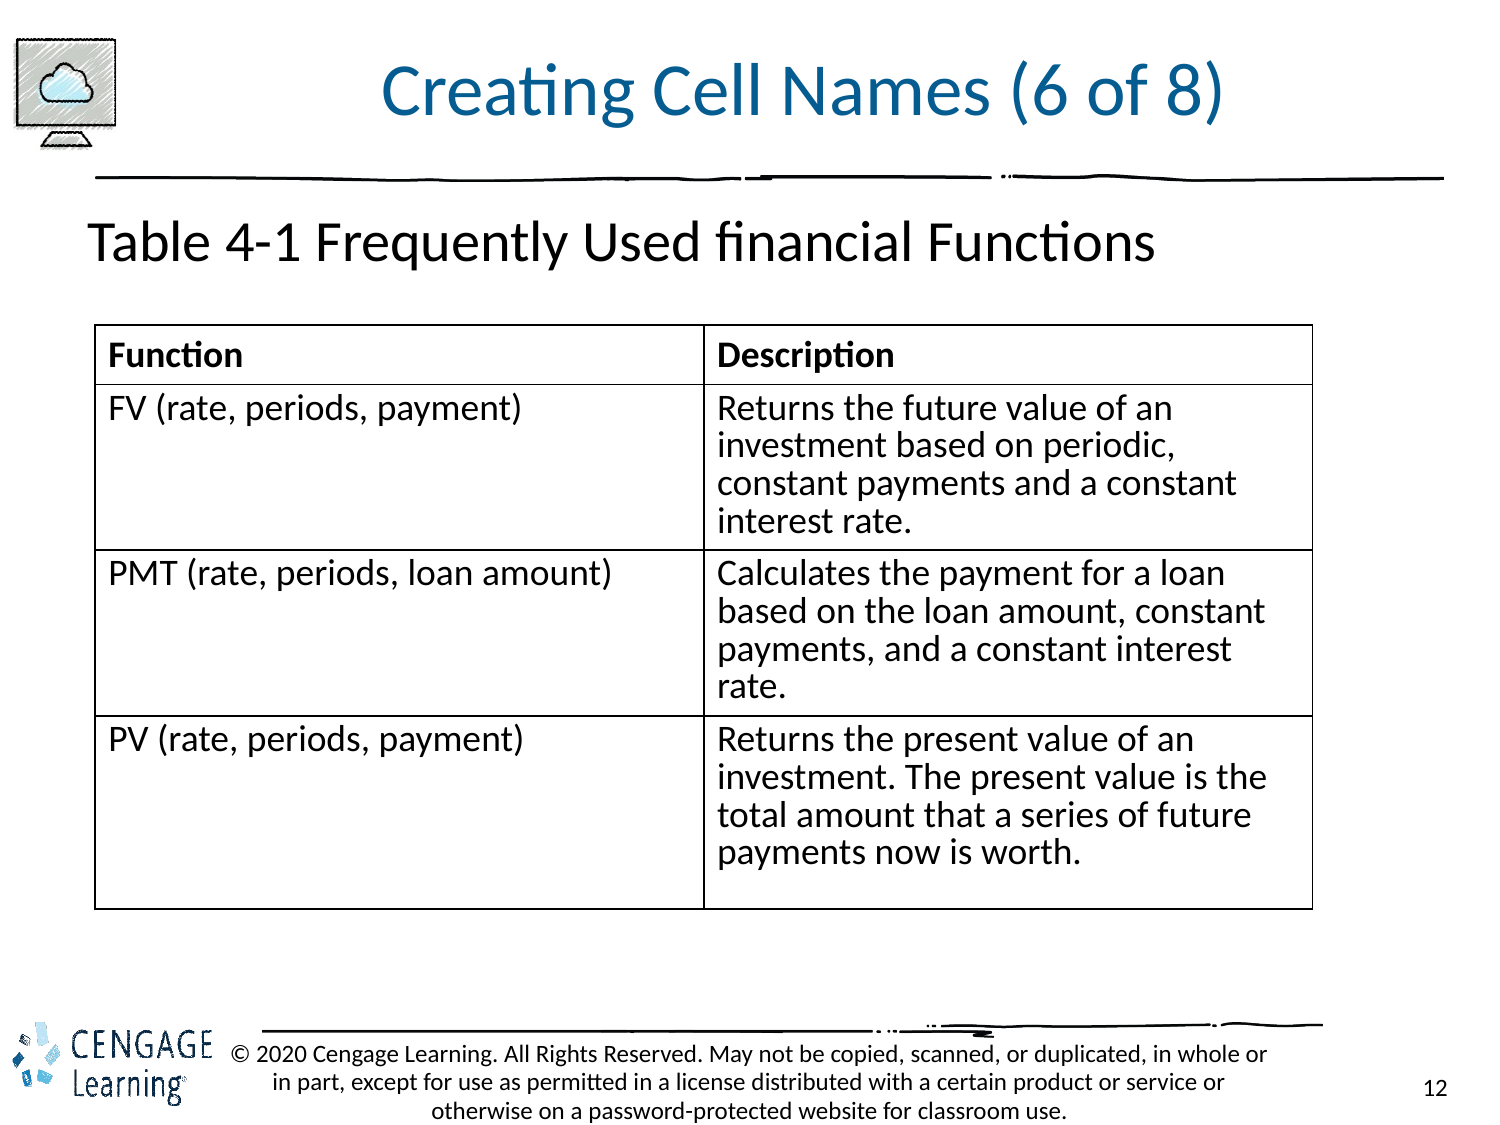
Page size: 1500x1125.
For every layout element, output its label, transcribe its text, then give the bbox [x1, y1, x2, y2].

table_header Description [705, 326, 1312, 384]
picture [262, 1022, 1323, 1038]
list Table 4-1 Frequently Used financial Functions [87, 207, 1300, 275]
picture [12, 1022, 212, 1106]
picture [95, 174, 1444, 182]
table_cell Returns the present value of an investment. The present value is the total amount that a series of future payments now is worth. [705, 717, 1312, 908]
table_header Function [96, 326, 703, 384]
table_cell Returns the future value of an investment based on periodic, constant payments and a constant interest rate. [705, 385, 1312, 549]
table_cell PMT (rate, periods, loan amount) [96, 551, 703, 715]
picture [13, 36, 117, 151]
table_cell PV (rate, periods, payment) [96, 717, 703, 908]
table_cell Calculates the payment for a loan based on the loan amount, constant payments, and a constant interest rate. [705, 551, 1312, 715]
title Creating Cell Names (6 of 8) [124, 22, 1484, 163]
table_cell FV (rate, periods, payment) [96, 385, 703, 549]
